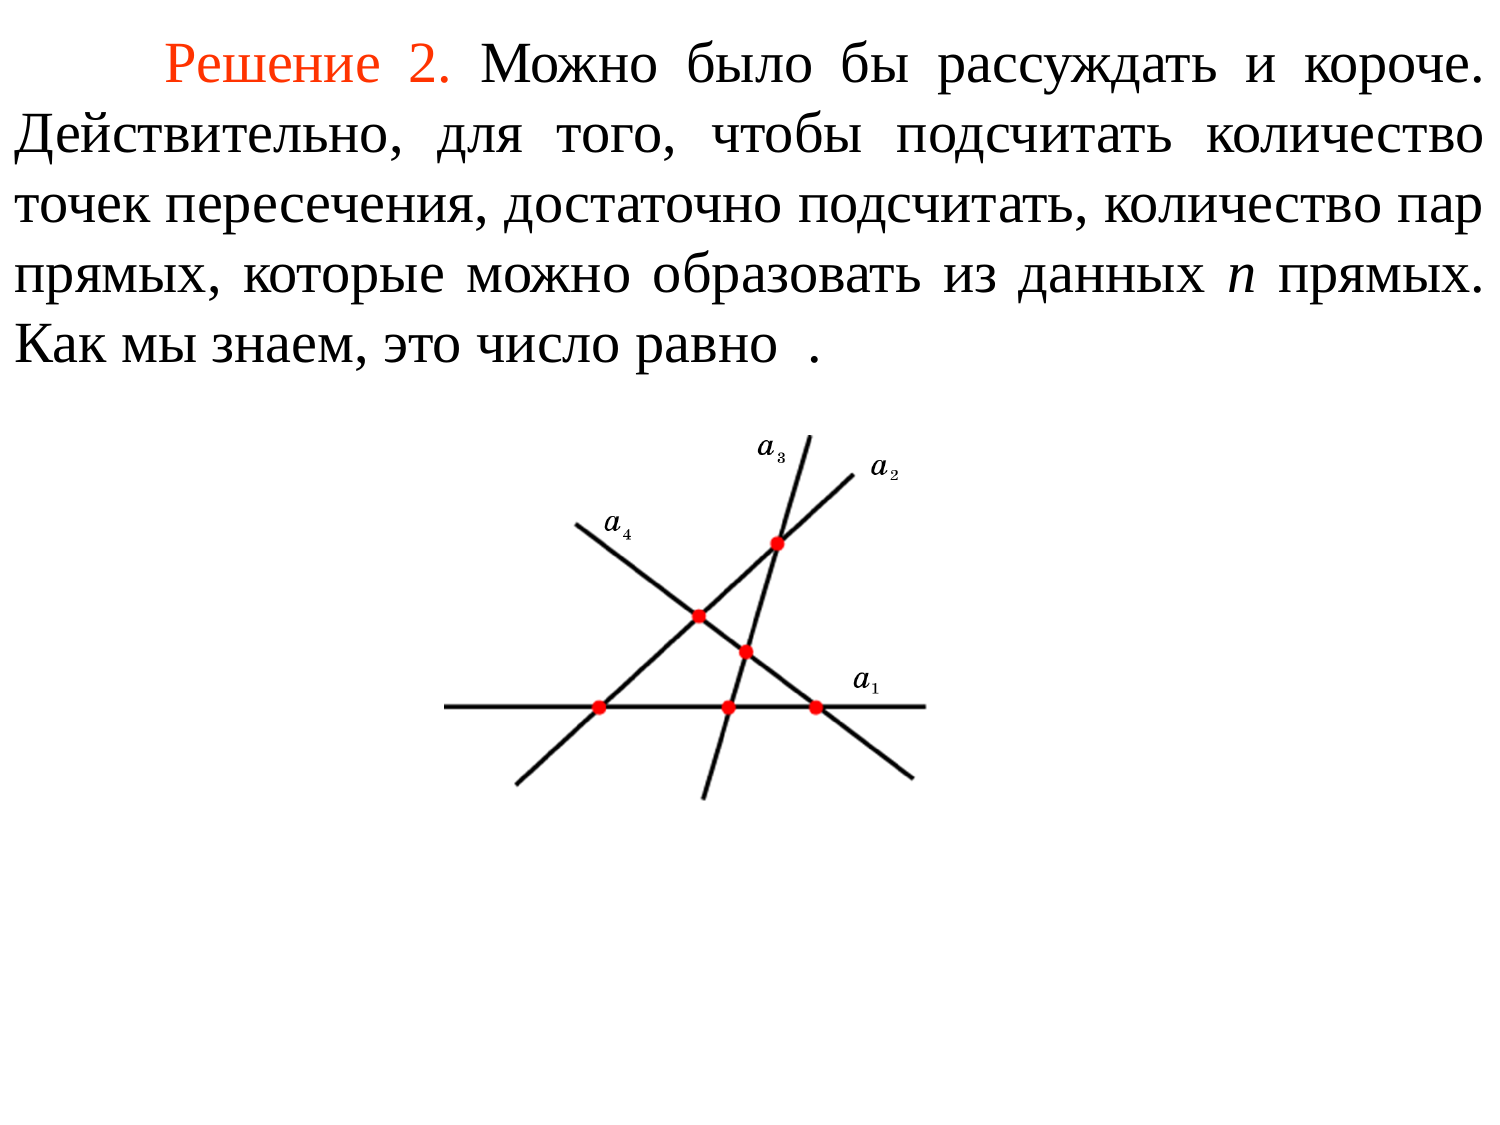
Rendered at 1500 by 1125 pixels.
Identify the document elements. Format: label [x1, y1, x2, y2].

picture [430, 417, 928, 804]
